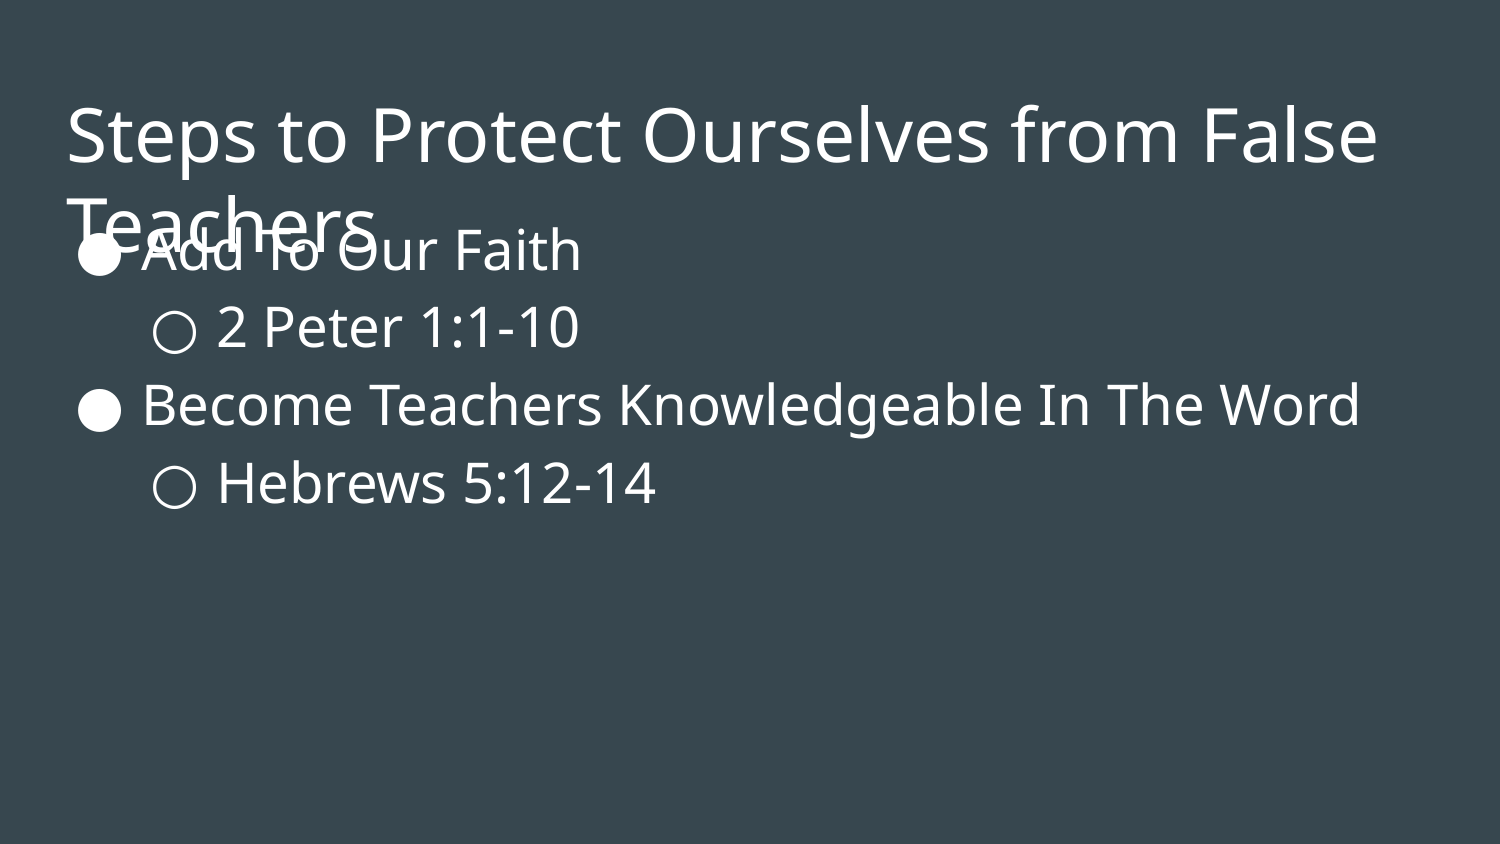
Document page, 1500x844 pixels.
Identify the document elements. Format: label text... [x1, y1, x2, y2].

list Add To Our Faith 2 Peter 1:1-10 Become Teachers Knowledgeable In The Word Hebrews 5:12-14 [51, 189, 1449, 831]
title Steps to Protect Ourselves from False Teachers [51, 72, 1449, 167]
